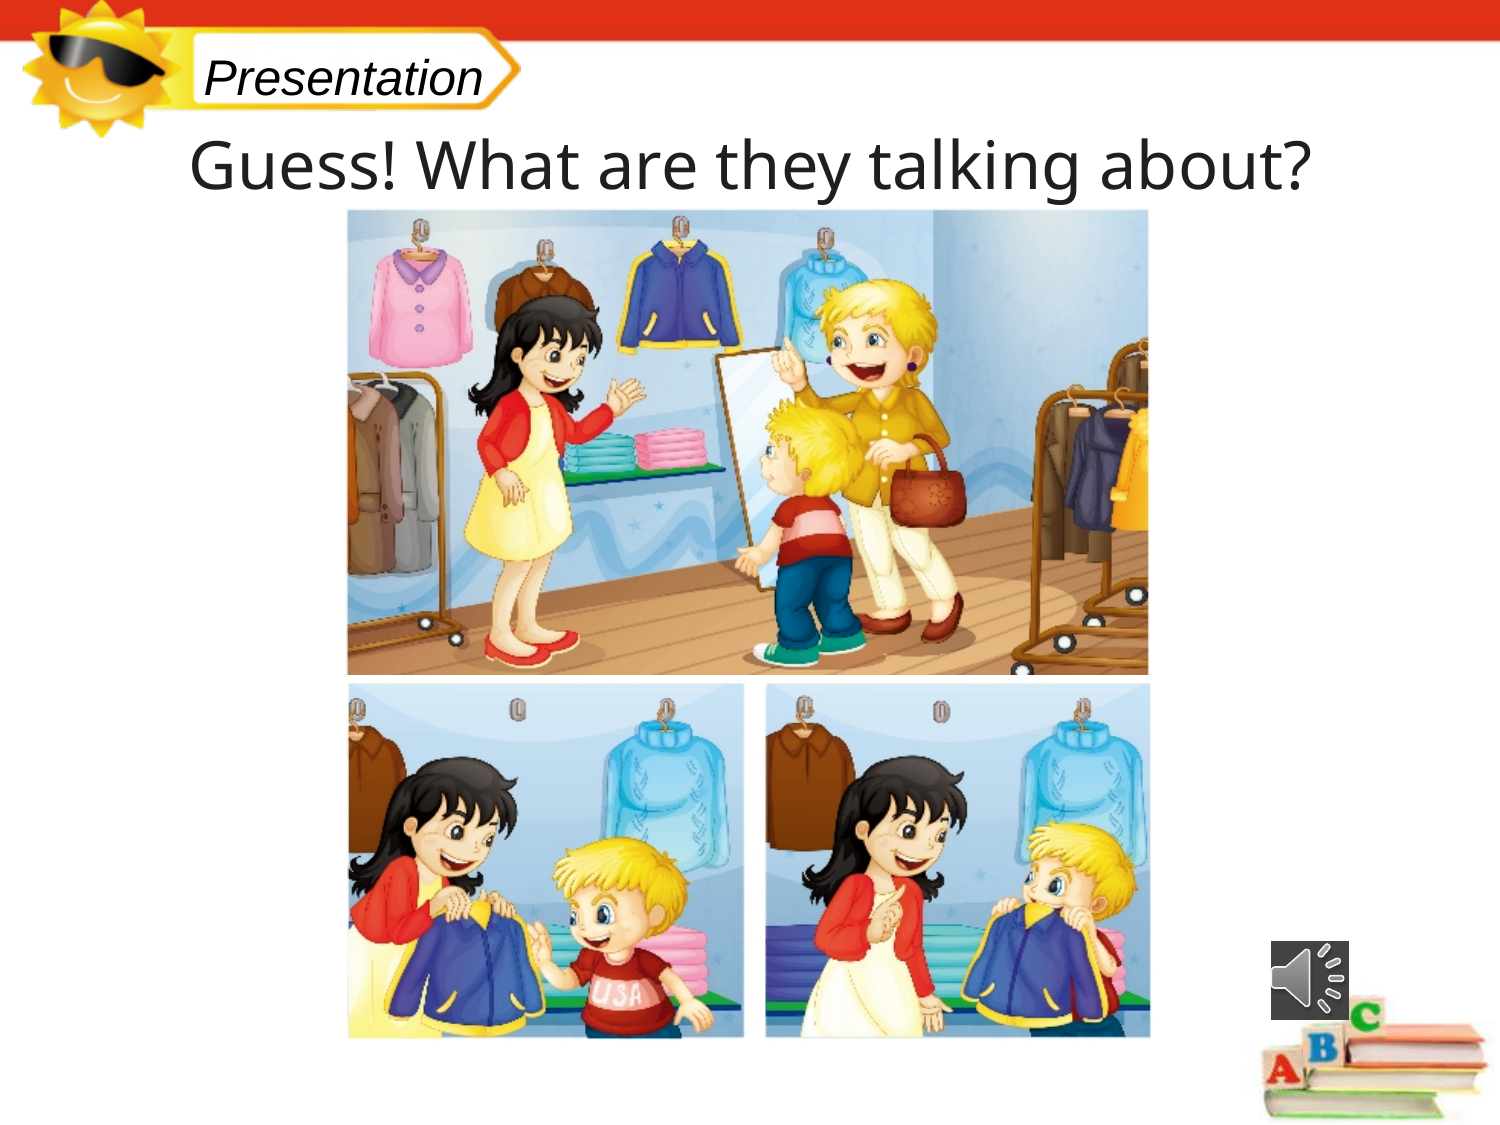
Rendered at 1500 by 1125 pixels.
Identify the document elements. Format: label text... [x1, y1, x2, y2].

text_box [345, 207, 1155, 1043]
text_box Presentation [546, 20, 552, 113]
picture [0, 0, 1500, 1125]
text_box Guess! What are they talking about? [174, 115, 1329, 211]
